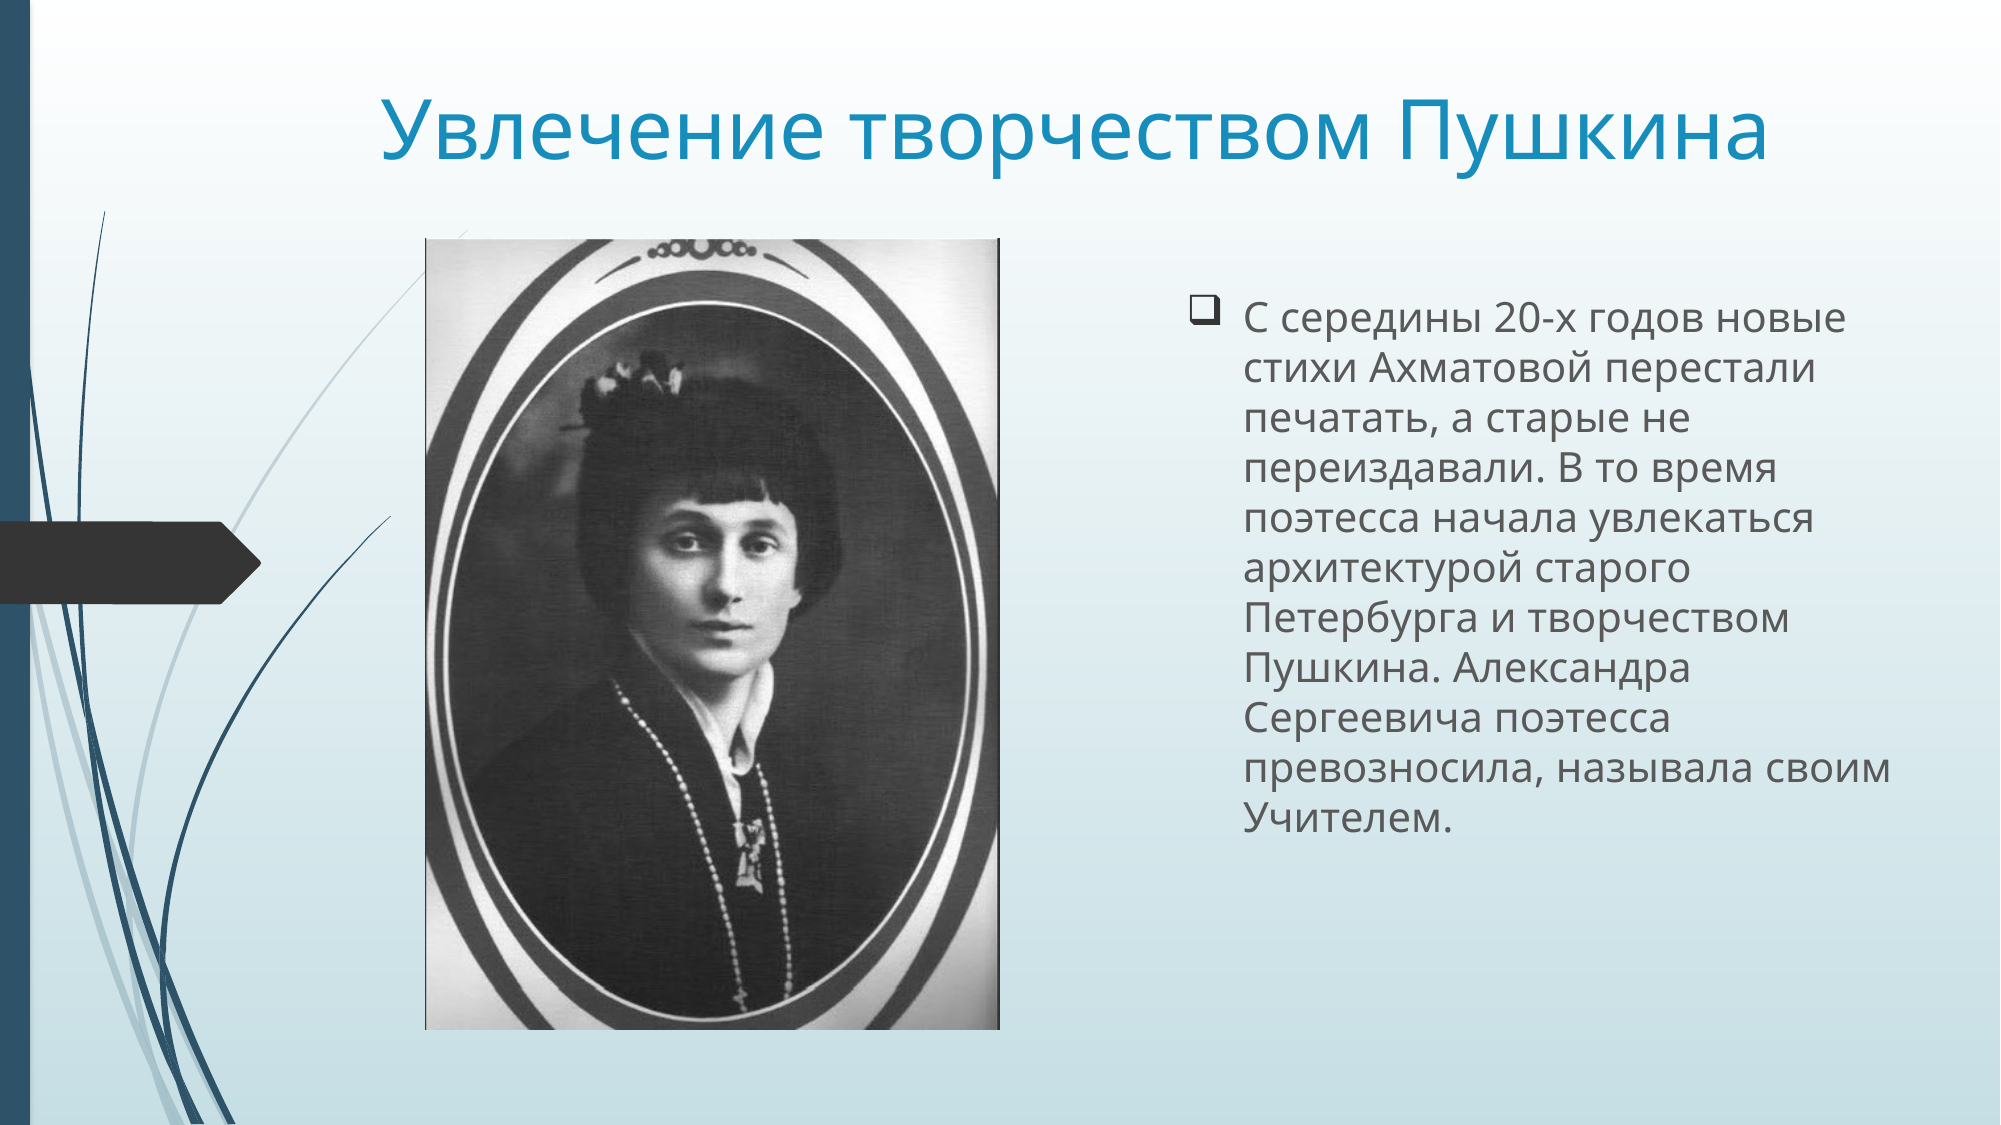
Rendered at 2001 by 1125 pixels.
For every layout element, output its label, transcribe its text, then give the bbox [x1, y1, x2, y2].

title Увлечение творчеством Пушкина [365, 15, 1828, 185]
picture [425, 238, 1000, 1030]
list С середины 20-х годов новые стихи Ахматовой перестали печатать, а старые не переиздавали. В то время поэтесса начала увлекаться архитектурой старого Петербурга и творчеством Пушкина. Александра Сергеевича поэтесса превозносила, называла своим Учителем. [1171, 282, 1922, 1075]
